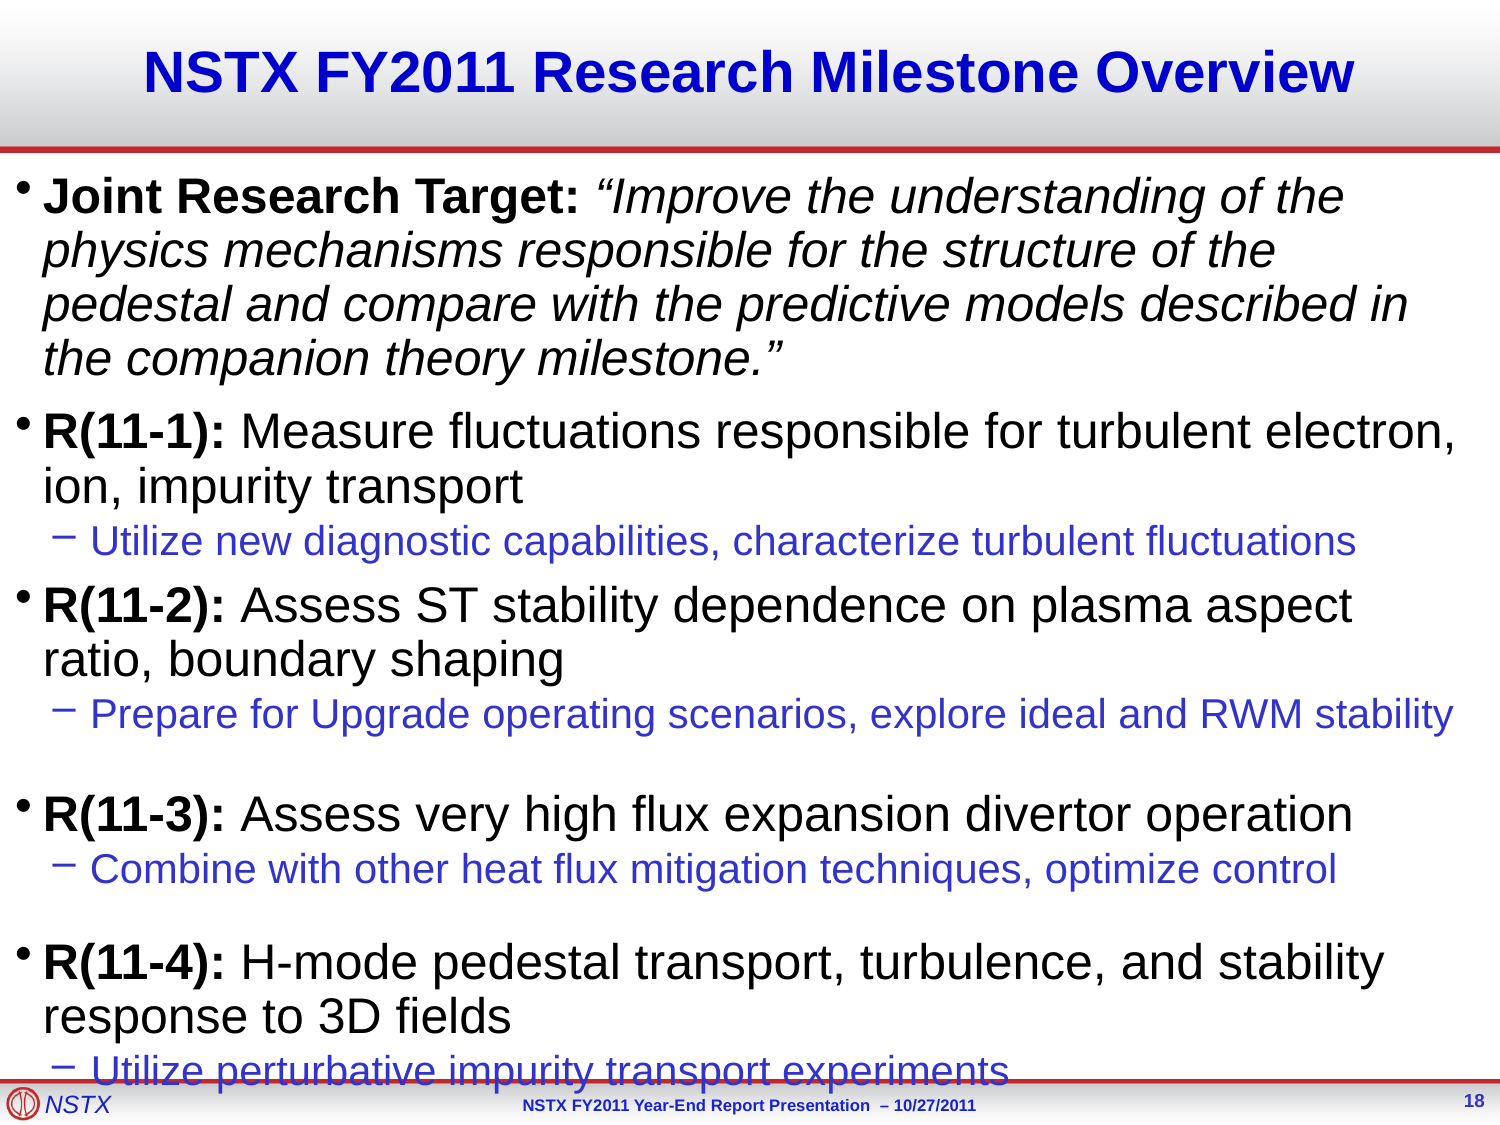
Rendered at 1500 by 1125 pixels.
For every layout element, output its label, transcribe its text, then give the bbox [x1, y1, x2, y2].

text_box NSTX FY2011 Research Milestone Overview [0, 0, 1500, 138]
slide_number 18 [1374, 1087, 1500, 1113]
picture [0, 1079, 1500, 1125]
list Joint Research Target: “Improve the understanding of the physics mechanisms responsible for the structure of the pedestal and compare with the predictive models described in the companion theory milestone.” R(11-1): Measure fluctuations responsible for turbulent electron, ion, impurity transport Utilize new diagnostic capabilities, characterize turbulent fluctuations R(11-2): Assess ST stability dependence on plasma aspect ratio, boundary shaping Prepare for Upgrade operating scenarios, explore ideal and RWM stability R(11-3): Assess very high flux expansion divertor operation Combine with other heat flux mitigation techniques, optimize control R(11-4): H-mode pedestal transport, turbulence, and stability response to 3D fields Utilize perturbative impurity transport experiments [0, 162, 1476, 1051]
